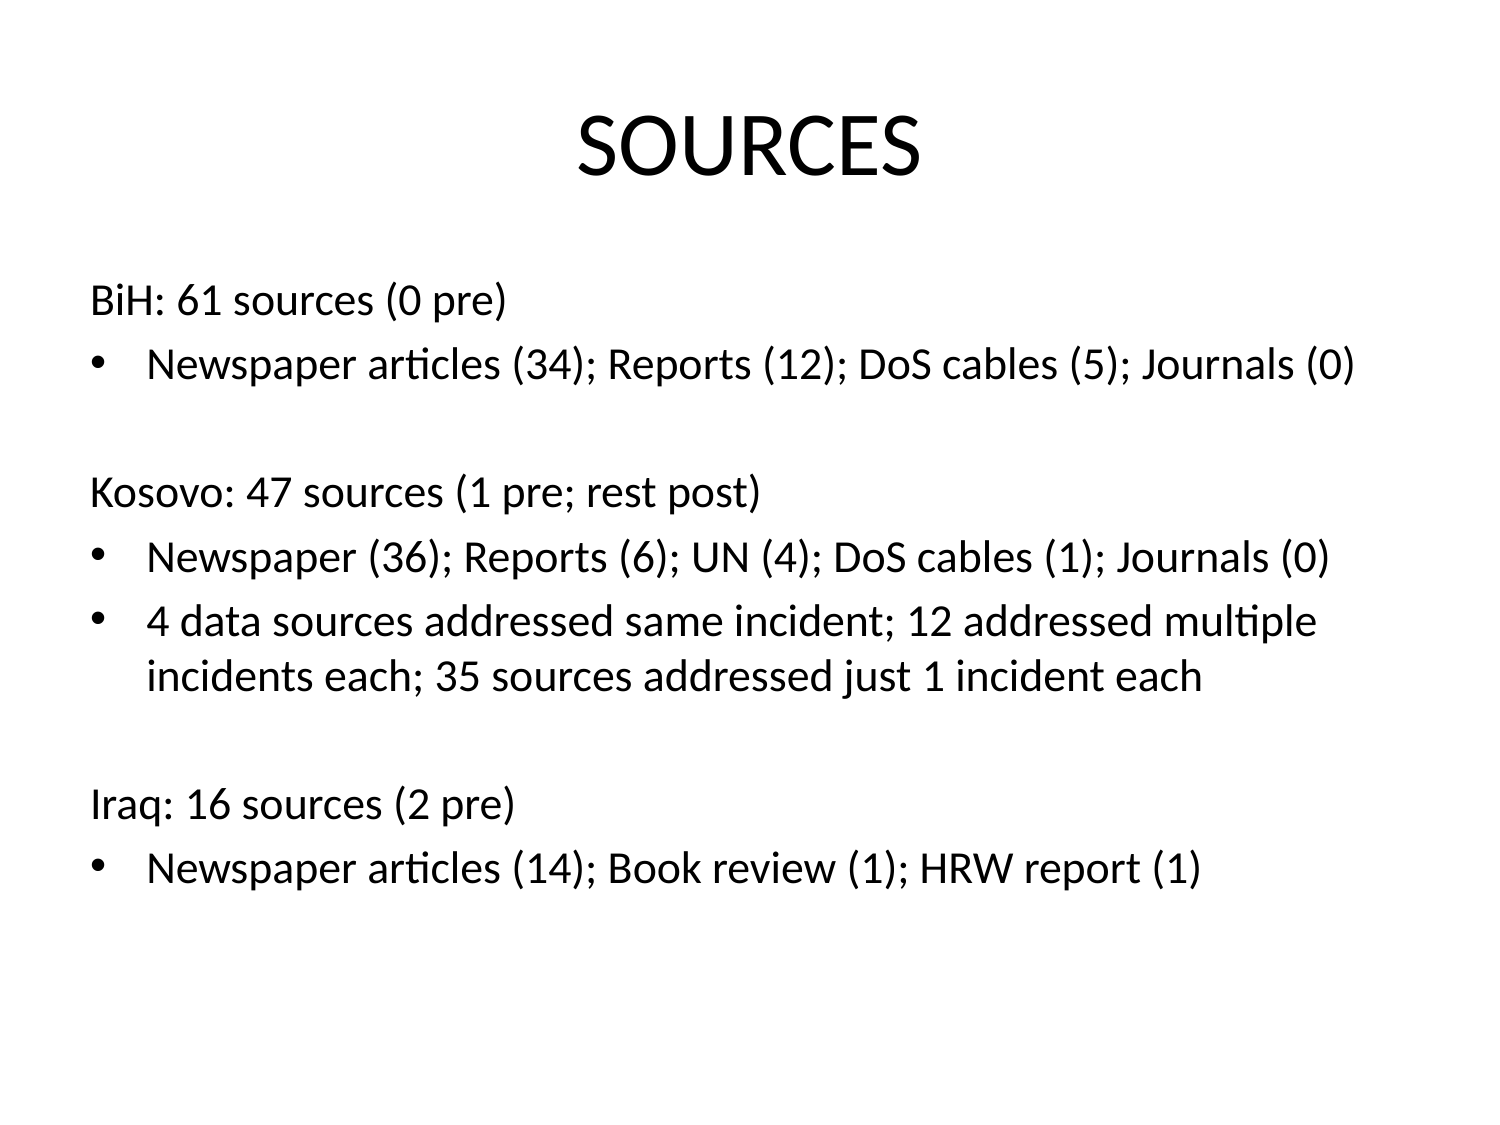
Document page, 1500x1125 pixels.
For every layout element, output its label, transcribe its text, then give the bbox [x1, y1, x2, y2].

list BiH: 61 sources (0 pre) Newspaper articles (34); Reports (12); DoS cables (5); Journals (0) Kosovo: 47 sources (1 pre; rest post) Newspaper (36); Reports (6); UN (4); DoS cables (1); Journals (0) 4 data sources addressed same incident; 12 addressed multiple incidents each; 35 sources addressed just 1 incident each Iraq: 16 sources (2 pre) Newspaper articles (14); Book review (1); HRW report (1) [75, 262, 1425, 1005]
title SOURCES [75, 45, 1425, 233]
